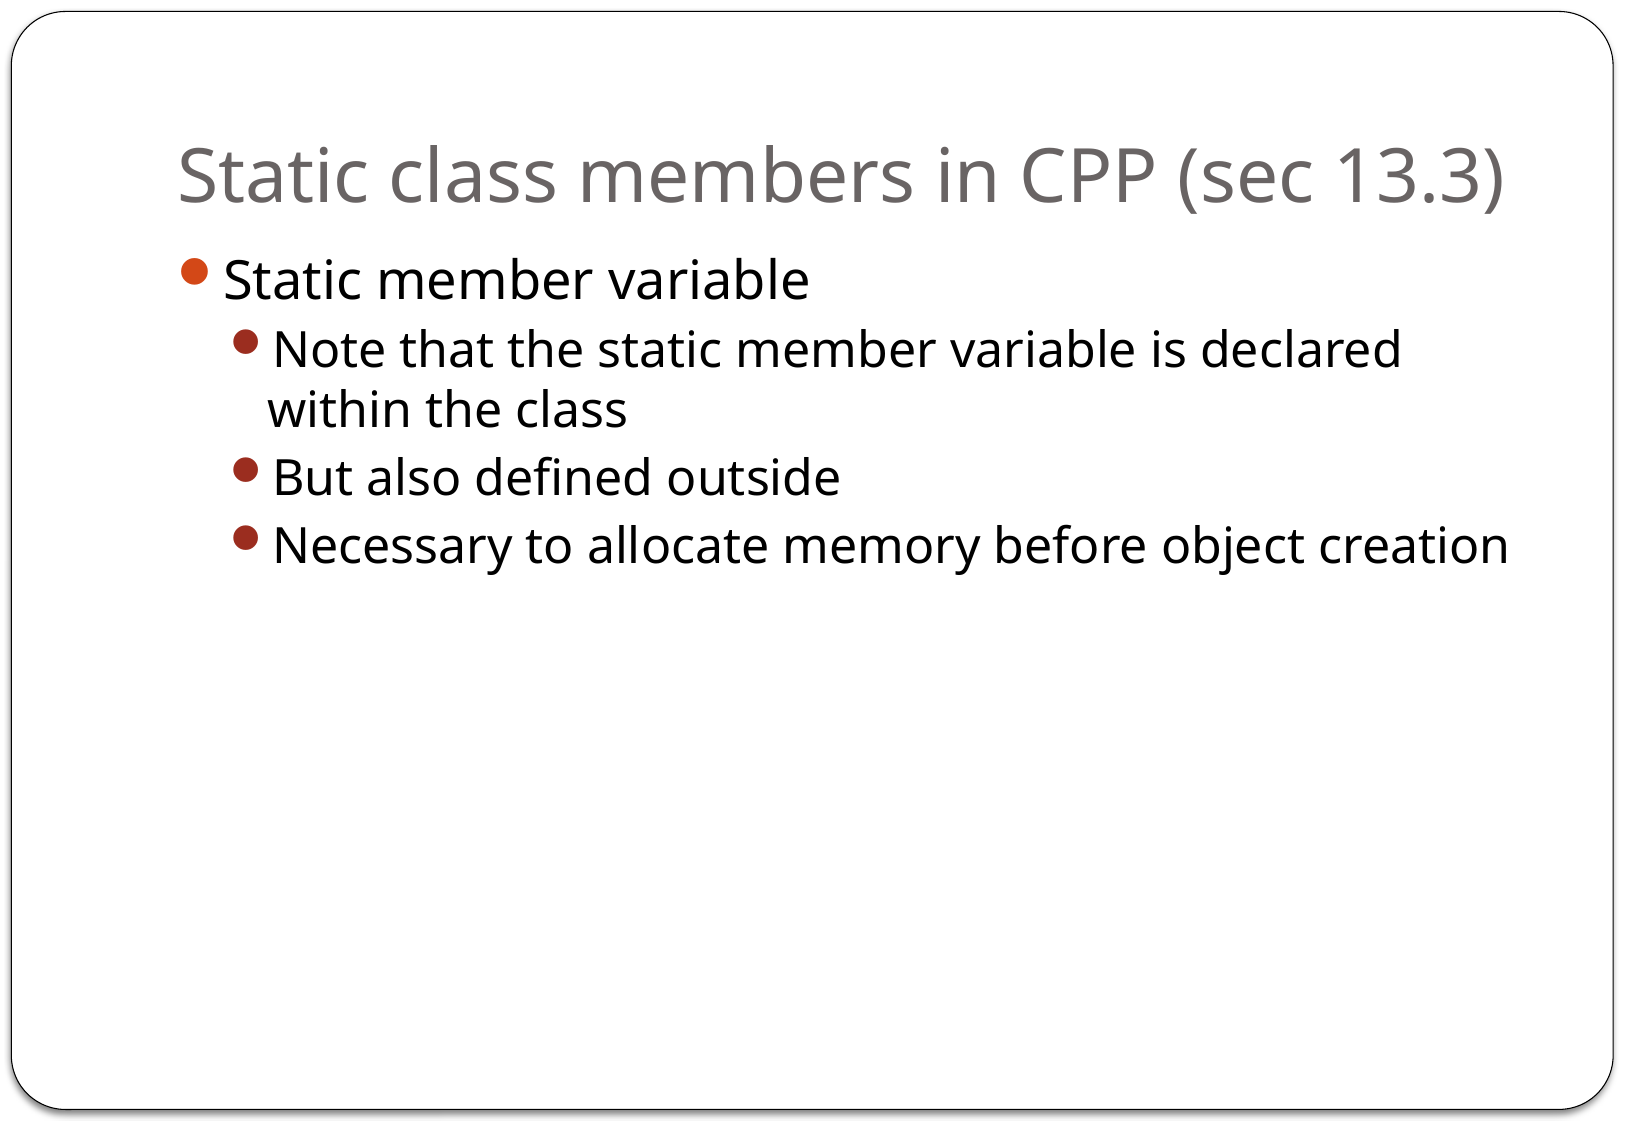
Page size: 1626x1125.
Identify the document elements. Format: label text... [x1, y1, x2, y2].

list Static member variable Note that the static member variable is declared within the class But also defined outside Necessary to allocate memory before object creation [162, 237, 1544, 988]
title Static class members in CPP (sec 13.3) [162, 45, 1544, 233]
